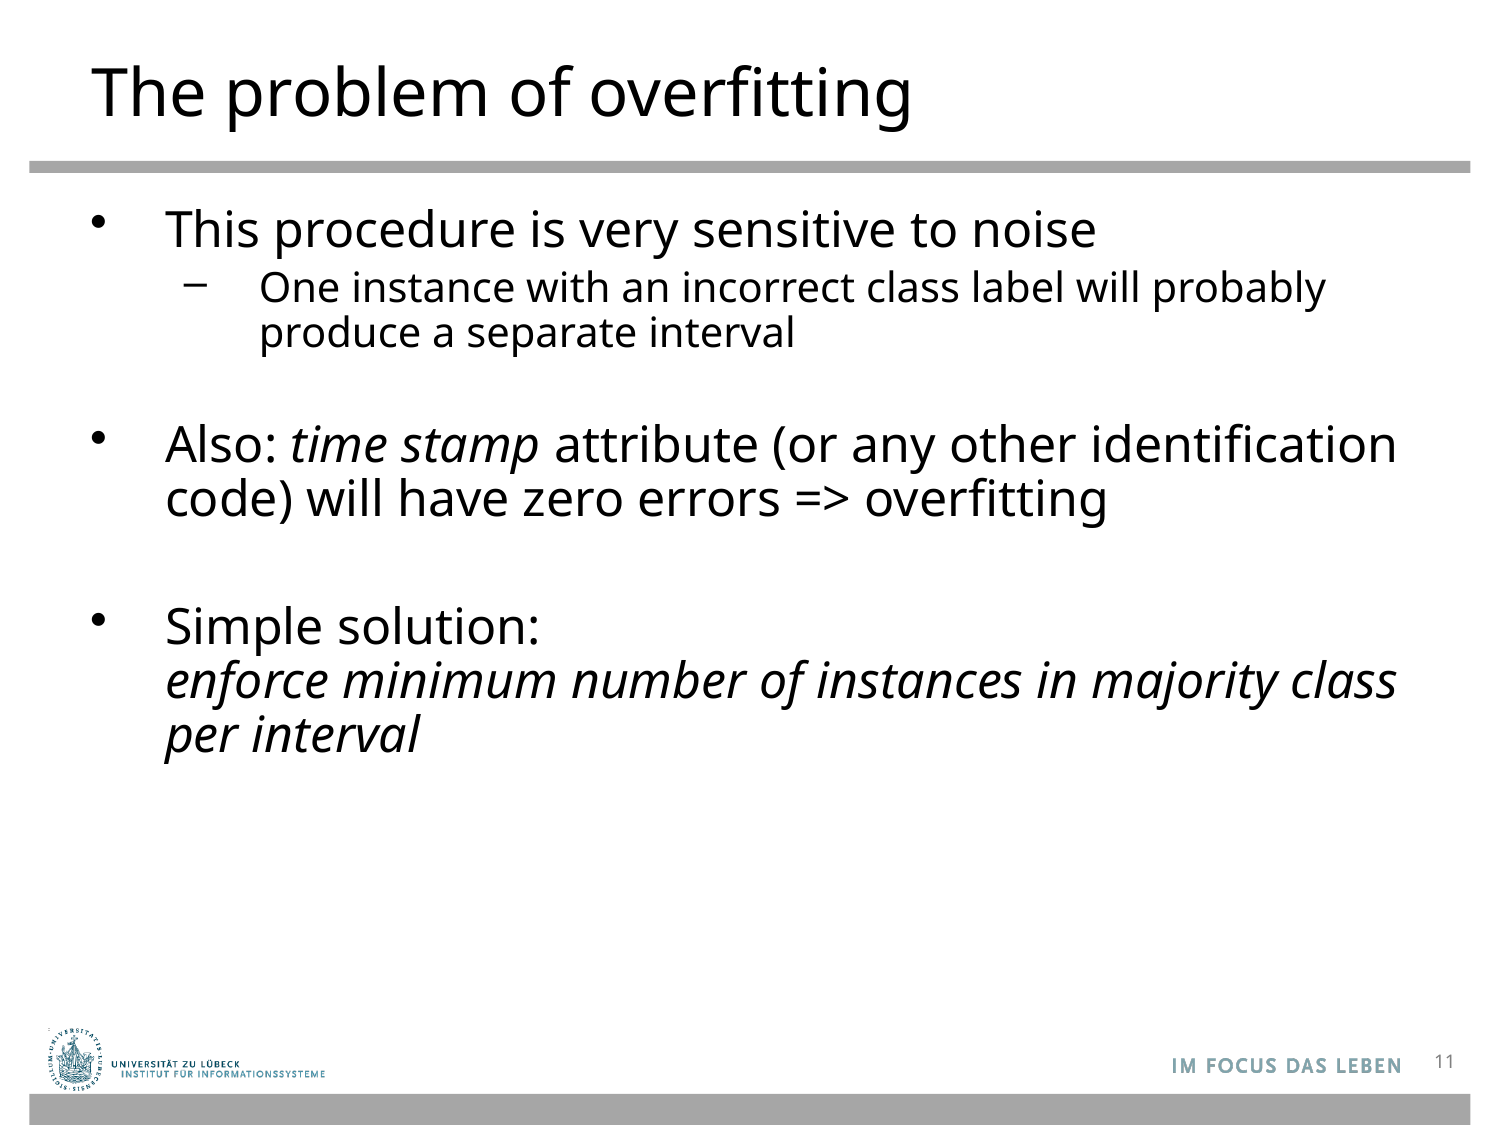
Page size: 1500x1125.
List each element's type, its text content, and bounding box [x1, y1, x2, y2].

title The problem of overfitting [76, 42, 1427, 126]
picture [1173, 1058, 1305, 1073]
slide_number 11 [1305, 1050, 1471, 1083]
list This procedure is very sensitive to noise One instance with an incorrect class label will probably produce a separate interval Also: time stamp attribute (or any other identification code) will have zero errors => overfitting Simple solution: enforce minimum number of instances in majority class per interval [75, 196, 1425, 1012]
